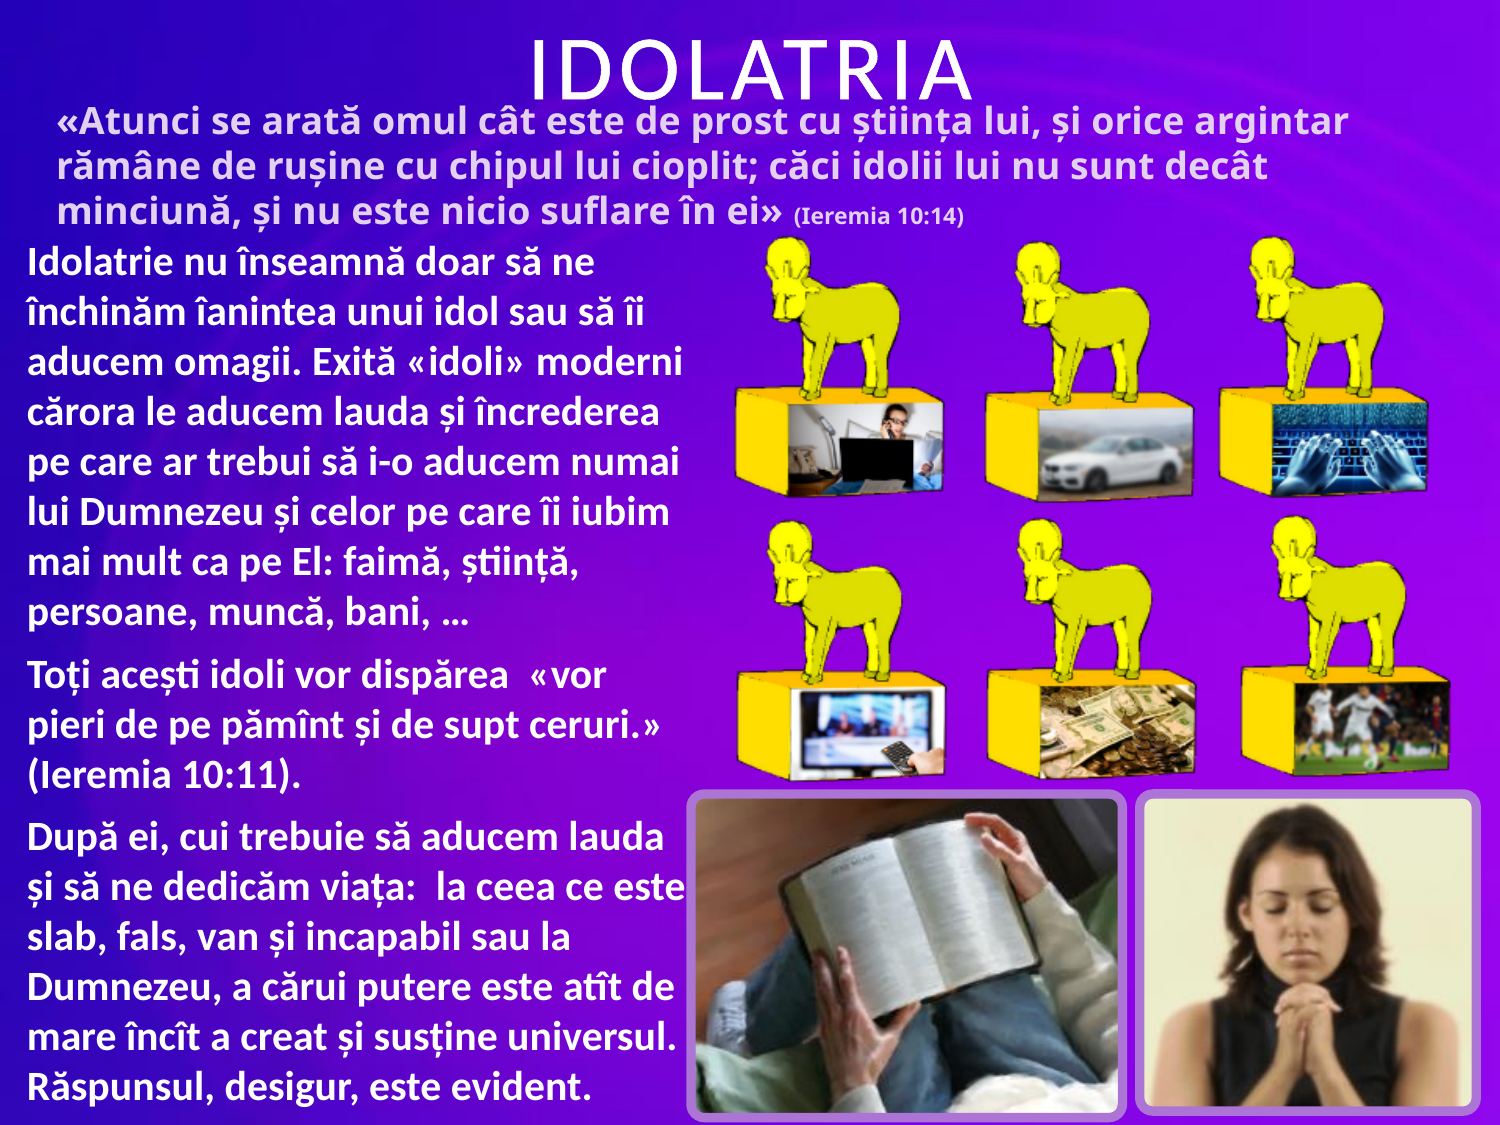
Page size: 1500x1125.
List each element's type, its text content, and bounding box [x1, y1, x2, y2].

text_box Idolatrie nu înseamnă doar să ne închinăm îanintea unui idol sau să îi aducem omagii. Exită «idoli» moderni cărora le aducem lauda și încrederea pe care ar trebui să i-o aducem numai lui Dumnezeu și celor pe care îi iubim mai mult ca pe El: faimă, știință, persoane, muncă, bani, … Toți acești idoli vor dispărea «vor pieri de pe pămînt şi de supt ceruri.» (Ieremia 10:11). După ei, cui trebuie să aducem lauda și să ne dedicăm viața: la ceea ce este slab, fals, van și incapabil sau la Dumnezeu, a cărui putere este atît de mare încît a creat și susține universul. Răspunsul, desigur, este evident. [12, 226, 703, 1117]
text_box «Atunci se arată omul cât este de prost cu ştiinţa lui, şi orice argintar rămâne de ruşine cu chipul lui cioplit; căci idolii lui nu sunt decât minciună, şi nu este nicio suflare în ei» (Ieremia 10:14) [41, 89, 1459, 239]
picture [0, 125, 1500, 1125]
text_box IDOLATRIA [0, 0, 1500, 125]
